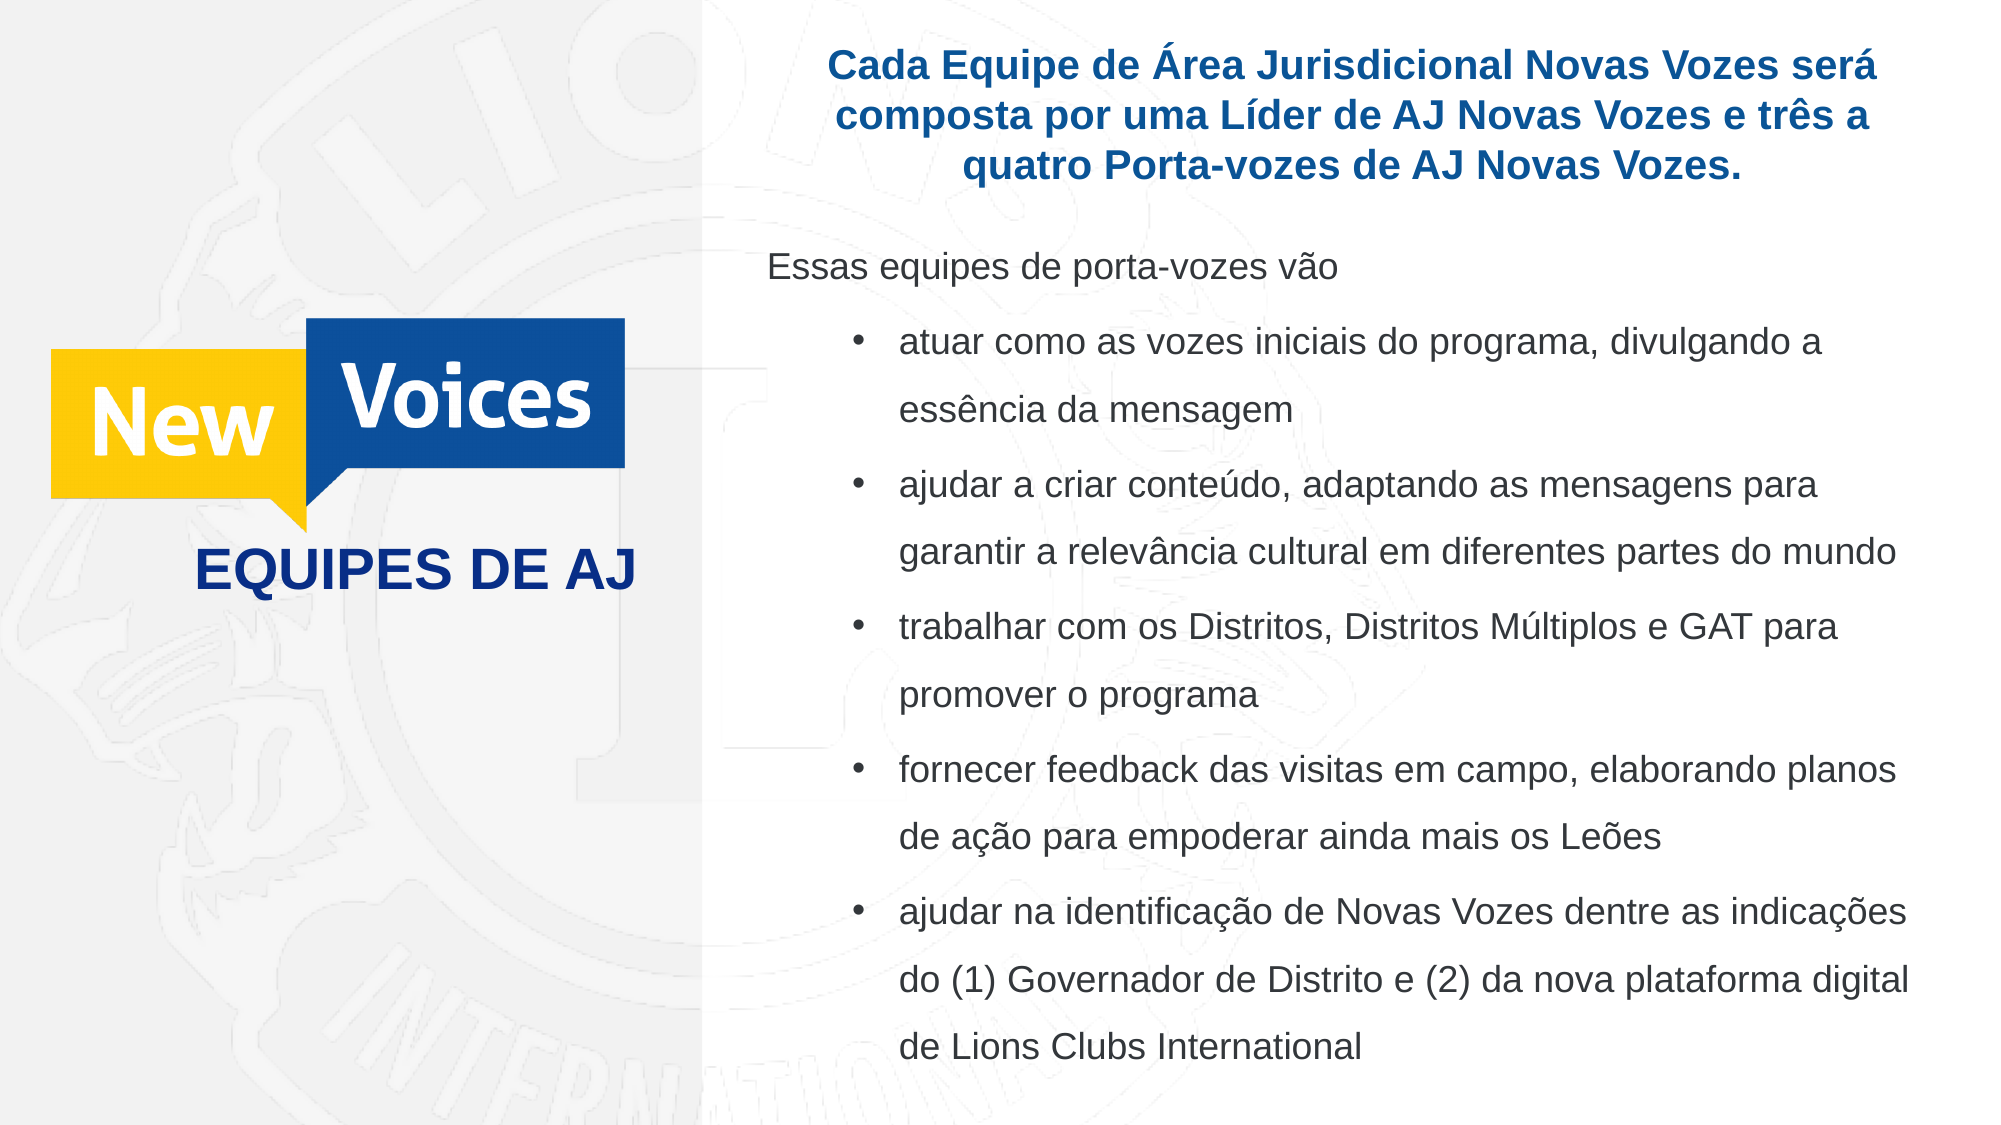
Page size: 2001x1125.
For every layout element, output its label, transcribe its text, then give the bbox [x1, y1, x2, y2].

list Essas equipes de porta-vozes vão atuar como as vozes iniciais do programa, divulgando a essência da mensagem ajudar a criar conteúdo, adaptando as mensagens para garantir a relevância cultural em diferentes partes do mundo trabalhar com os Distritos, Distritos Múltiplos e GAT para promover o programa fornecer feedback das visitas em campo, elaborando planos de ação para empoderar ainda mais os Leões ajudar na identificação de Novas Vozes dentre as indicações do (1) Governador de Distrito e (2) da nova plataforma digital de Lions Clubs International [752, 212, 1959, 1113]
picture [51, 318, 625, 533]
text_box Cada Equipe de Área Jurisdicional Novas Vozes será composta por uma Líder de AJ Novas Vozes e três a quatro Porta-vozes de AJ Novas Vozes. [752, 12, 1953, 213]
list EQUIPES DE AJ [170, 522, 663, 610]
